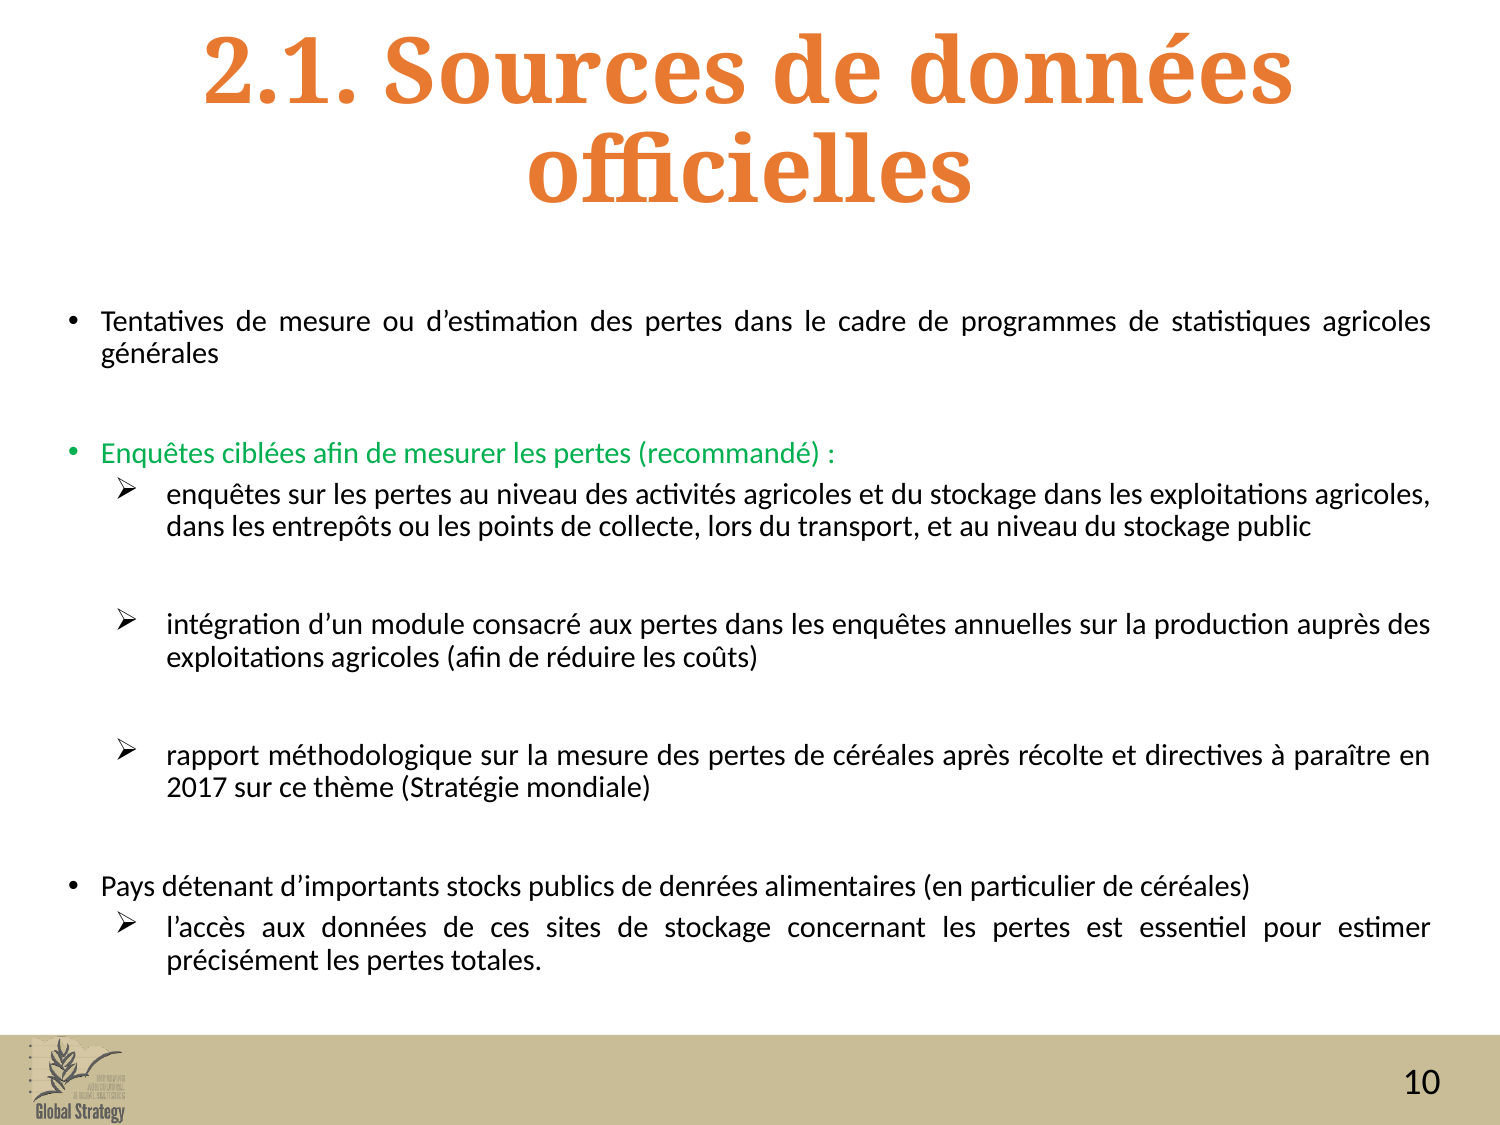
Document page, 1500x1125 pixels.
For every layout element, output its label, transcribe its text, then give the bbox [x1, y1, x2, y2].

list Tentatives de mesure ou d’estimation des pertes dans le cadre de programmes de statistiques agricoles générales Enquêtes ciblées afin de mesurer les pertes (recommandé) : enquêtes sur les pertes au niveau des activités agricoles et du stockage dans les exploitations agricoles, dans les entrepôts ou les points de collecte, lors du transport, et au niveau du stockage public intégration d’un module consacré aux pertes dans les enquêtes annuelles sur la production auprès des exploitations agricoles (afin de réduire les coûts) rapport méthodologique sur la mesure des pertes de céréales après récolte et directives à paraître en 2017 sur ce thème (Stratégie mondiale) Pays détenant d’importants stocks publics de denrées alimentaires (en particulier de céréales) l’accès aux données de ces sites de stockage concernant les pertes est essentiel pour estimer précisément les pertes totales. [53, 297, 1447, 1012]
picture [23, 1028, 136, 1125]
title 2.1. Sources de données officielles [53, 37, 1447, 209]
